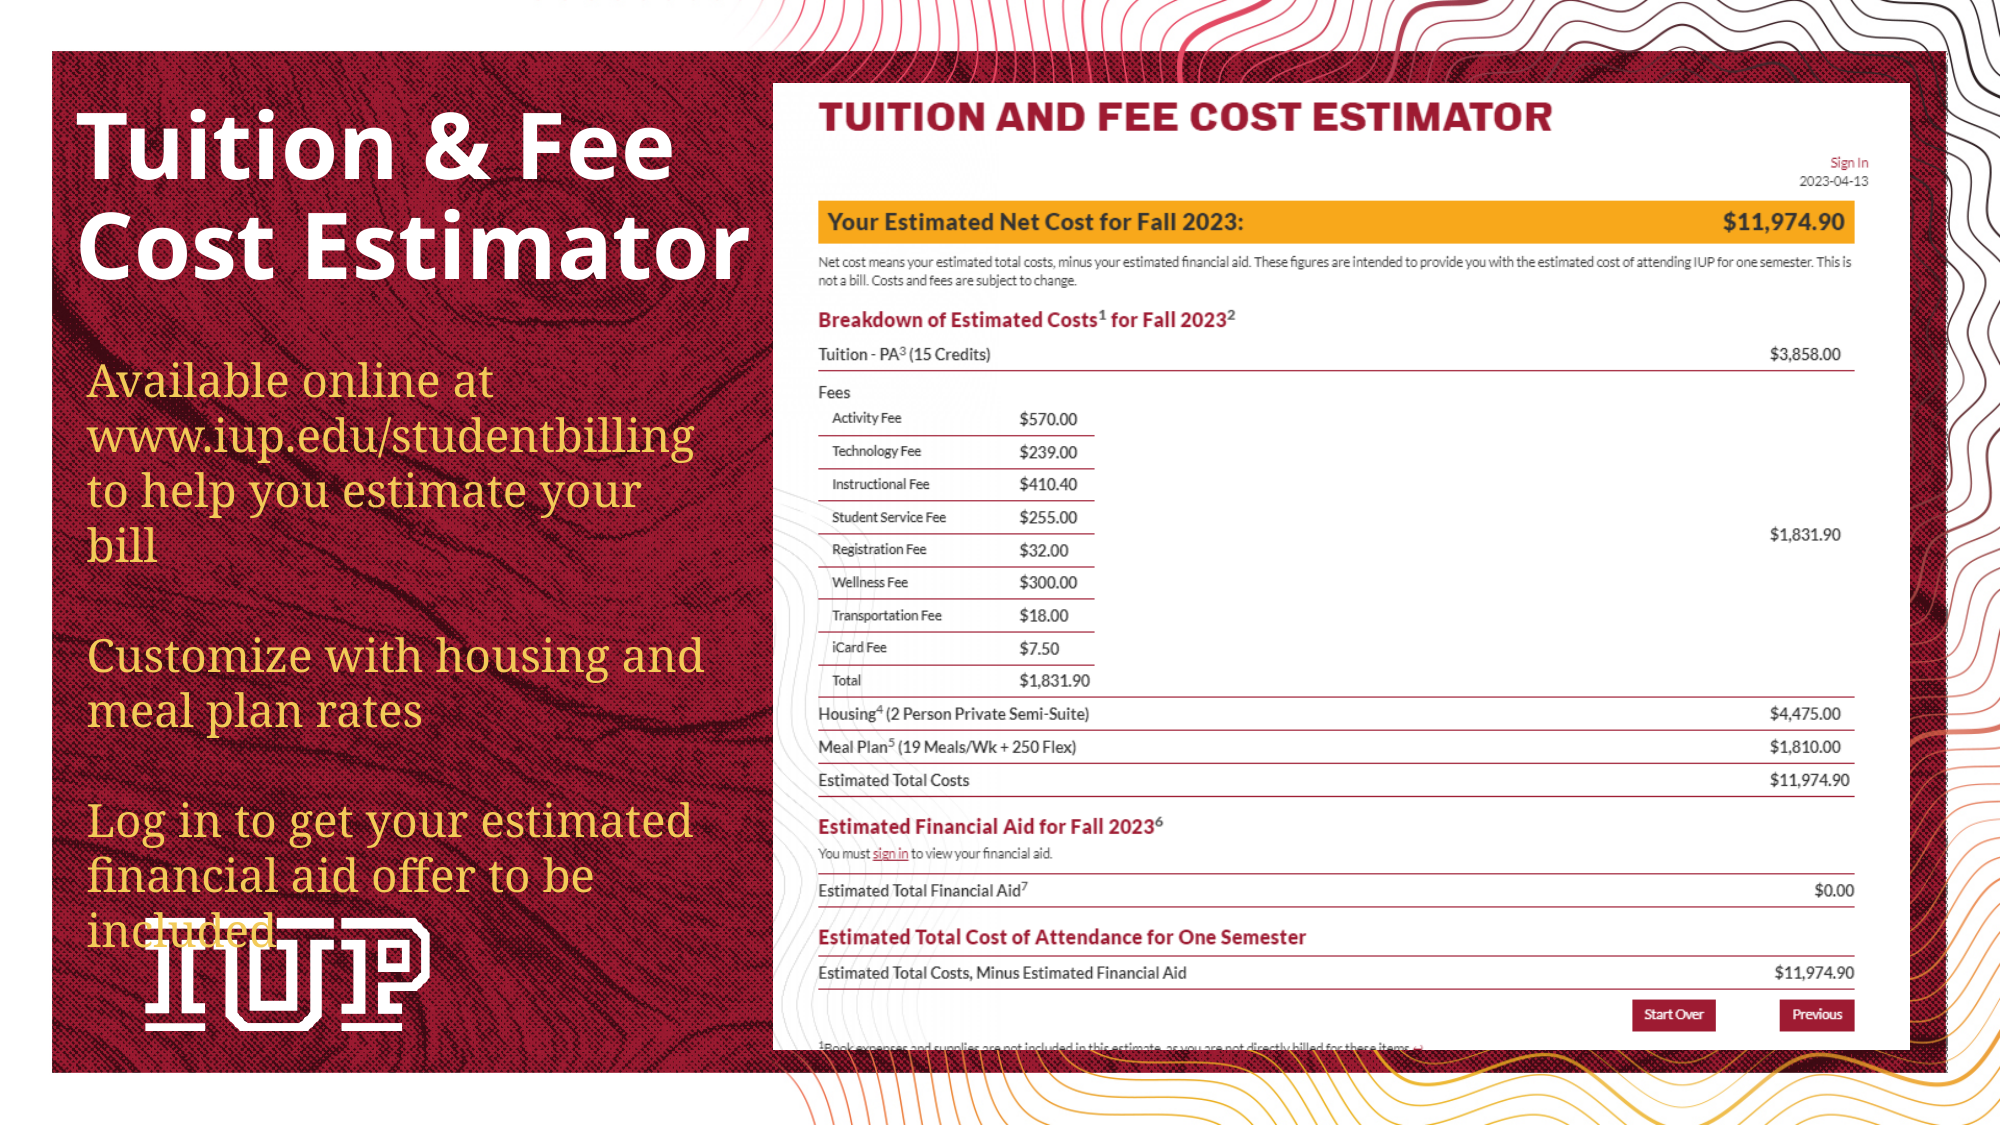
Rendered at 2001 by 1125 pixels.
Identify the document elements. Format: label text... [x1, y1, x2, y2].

text_box Available online at www.iup.edu/studentbilling to help you estimate your bill Customize with housing and meal plan rates Log in to get your estimated financial aid offer to be included [71, 344, 739, 964]
text_box Tuition & Fee Cost Estimator [60, 75, 783, 307]
picture [0, 0, 2000, 1125]
